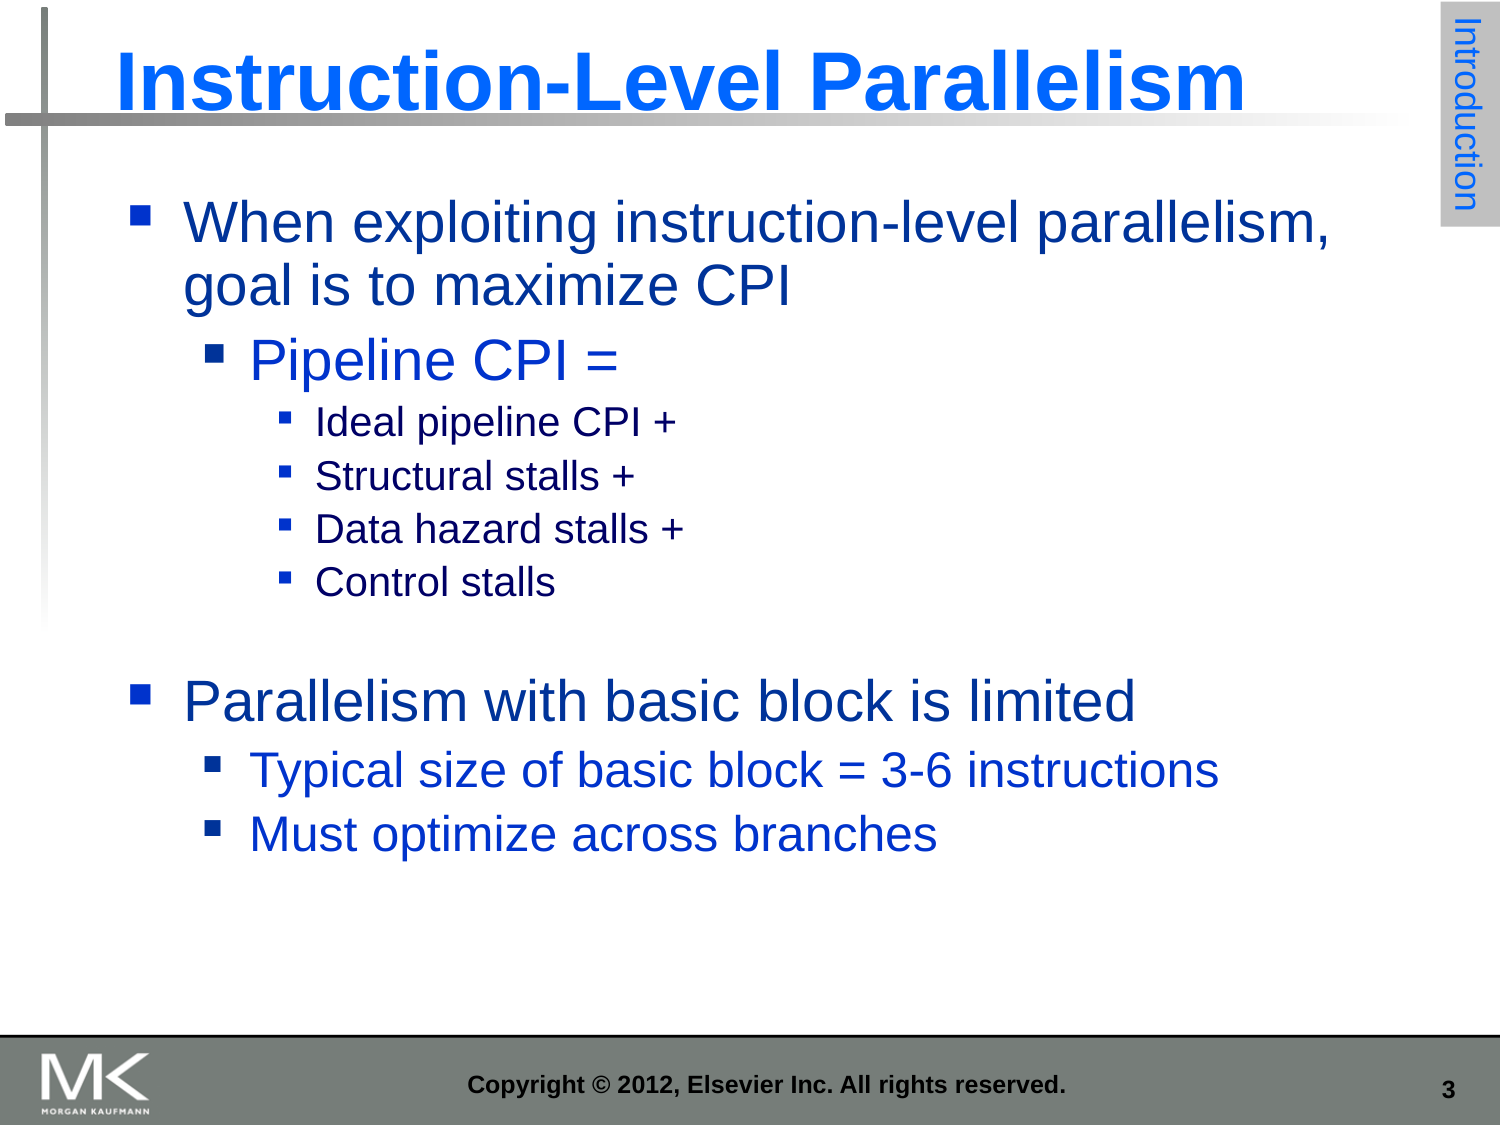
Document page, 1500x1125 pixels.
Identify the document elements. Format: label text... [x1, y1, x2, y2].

text_box Introduction [1440, 1, 1500, 227]
title Instruction-Level Parallelism [100, 18, 1440, 135]
footer Copyright © 2012, Elsevier Inc. All rights reserved. [170, 1046, 1365, 1106]
list When exploiting instruction-level parallelism, goal is to maximize CPI Pipeline CPI = Ideal pipeline CPI + Structural stalls + Data hazard stalls + Control stalls Parallelism with basic block is limited Typical size of basic block = 3-6 instructions Must optimize across branches [111, 184, 1470, 1024]
picture [29, 1046, 160, 1123]
